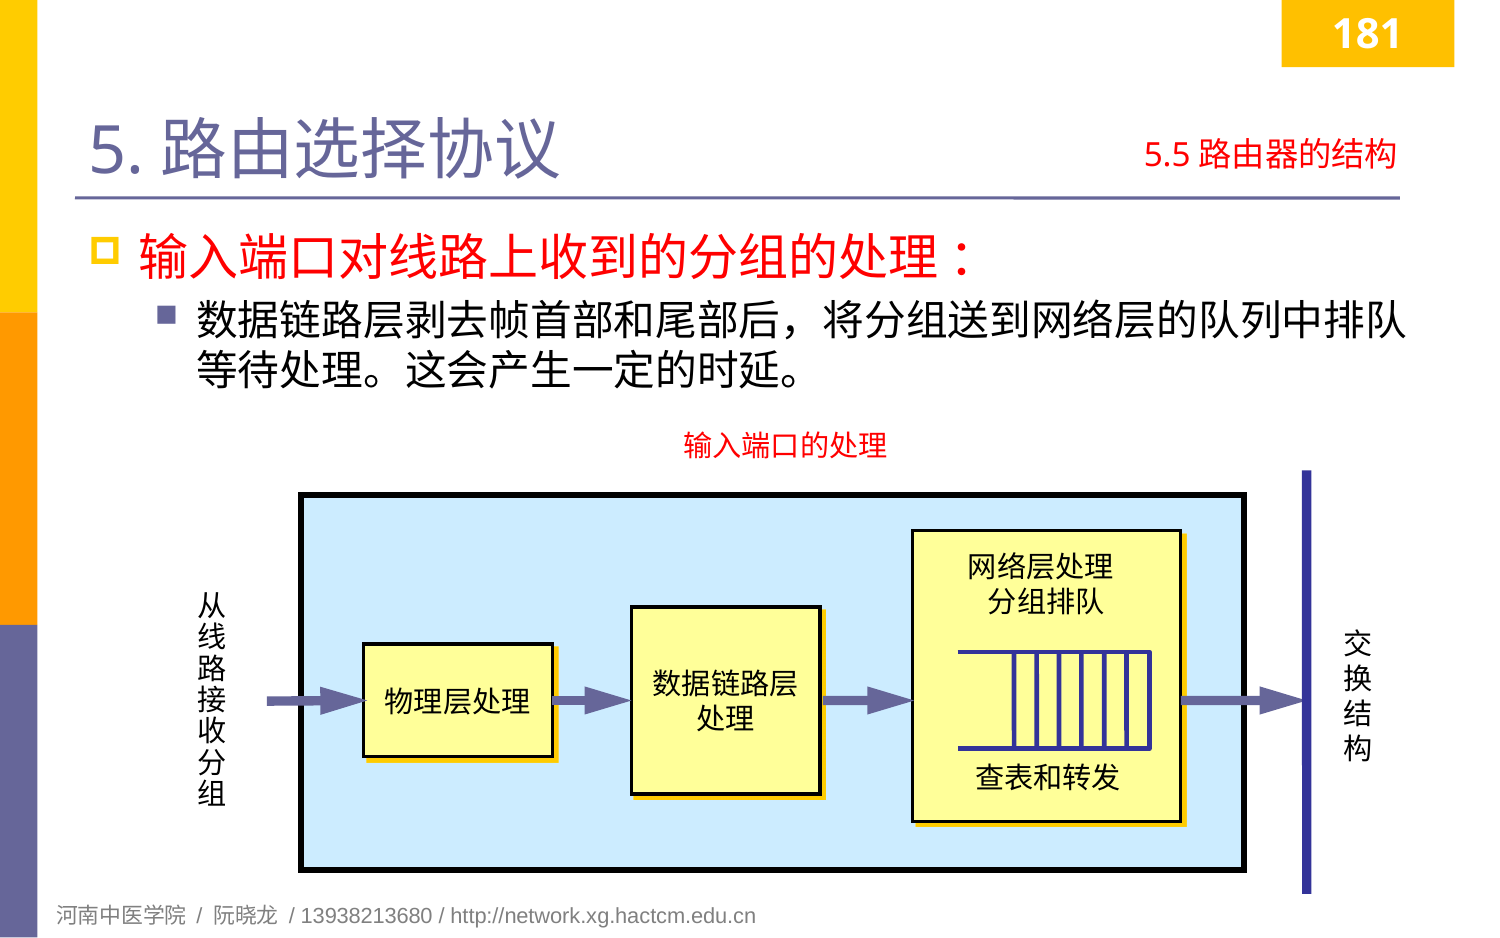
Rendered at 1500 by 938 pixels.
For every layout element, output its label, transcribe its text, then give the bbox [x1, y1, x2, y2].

slide_number 181 [1281, 0, 1455, 68]
list 5.5路由器的结构 [478, 126, 1412, 186]
title 5.路由选择协议 [75, 37, 1425, 194]
list 输入端口对线路上收到的分组的处理 ： 数据链路层剥去帧首部和尾部后，将分组送到网络层的队列中排队等待处理。这会产生一定的时延。 [75, 218, 1425, 883]
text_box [182, 419, 1389, 895]
